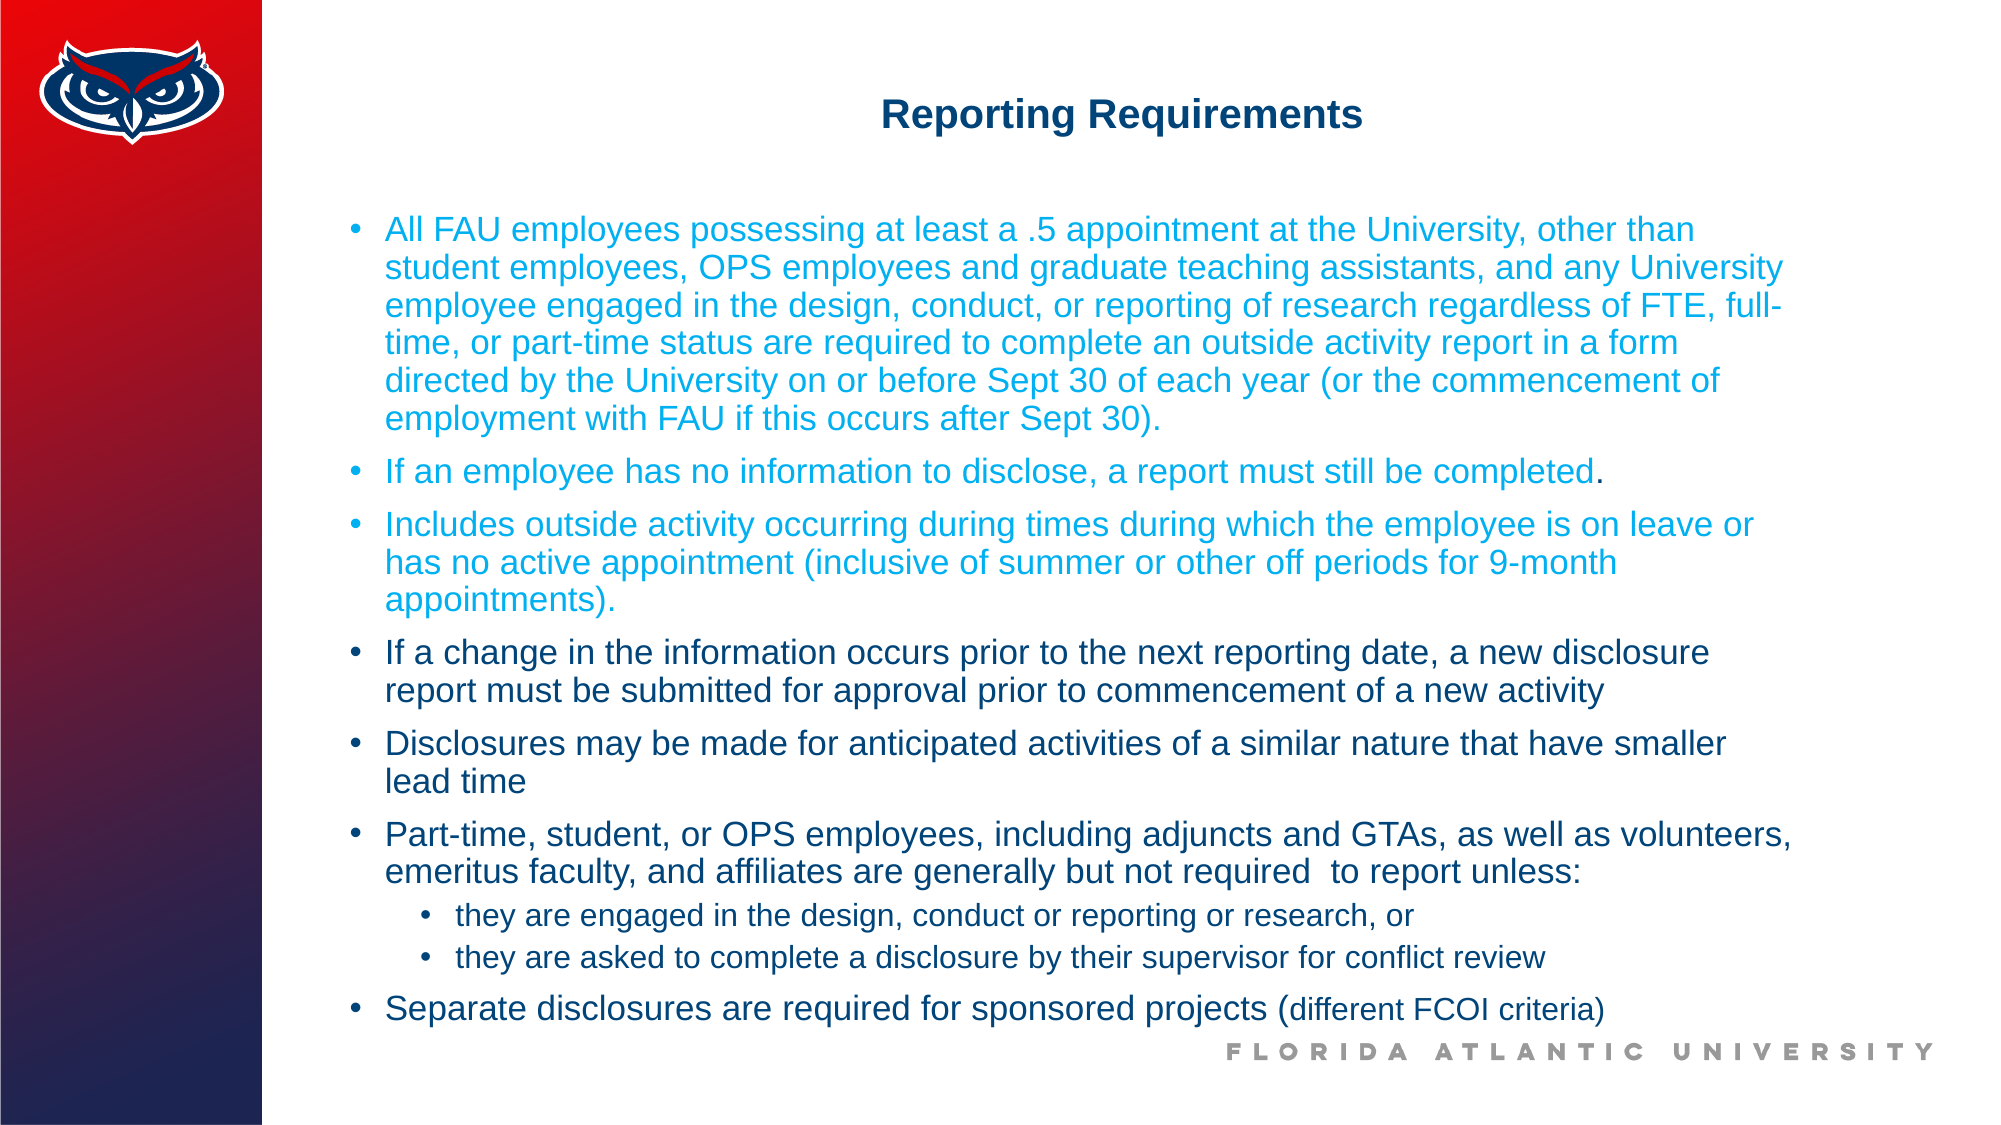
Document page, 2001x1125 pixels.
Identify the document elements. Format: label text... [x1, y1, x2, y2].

title Reporting Requirements [334, 84, 1911, 183]
picture [0, 0, 2001, 1125]
list All FAU employees possessing at least a .5 appointment at the University, other than student employees, OPS employees and graduate teaching assistants, and any University employee engaged in the design, conduct, or reporting of research regardless of FTE, full-time, or part-time status are required to complete an outside activity report in a form directed by the University on or before Sept 30 of each year (or the commencement of employment with FAU if this occurs after Sept 30). If an employee has no information to disclose, a report must still be completed. Includes outside activity occurring during times during which the employee is on leave or has no active appointment (inclusive of summer or other off periods for 9-month appointments). If a change in the information occurs prior to the next reporting date, a new disclosure report must be submitted for approval prior to commencement of a new activity Disclosures may be made for anticipated activities of a similar nature that have smaller lead time Part-time, student, or OPS employees, including adjuncts and GTAs, as well as volunteers, emeritus faculty, and affiliates are generally but not required to report unless: they are engaged in the design, conduct or reporting or research, or they are asked to complete a disclosure by their supervisor for conflict review Separate disclosures are required for sponsored projects (different FCOI criteria) [334, 204, 1812, 1059]
